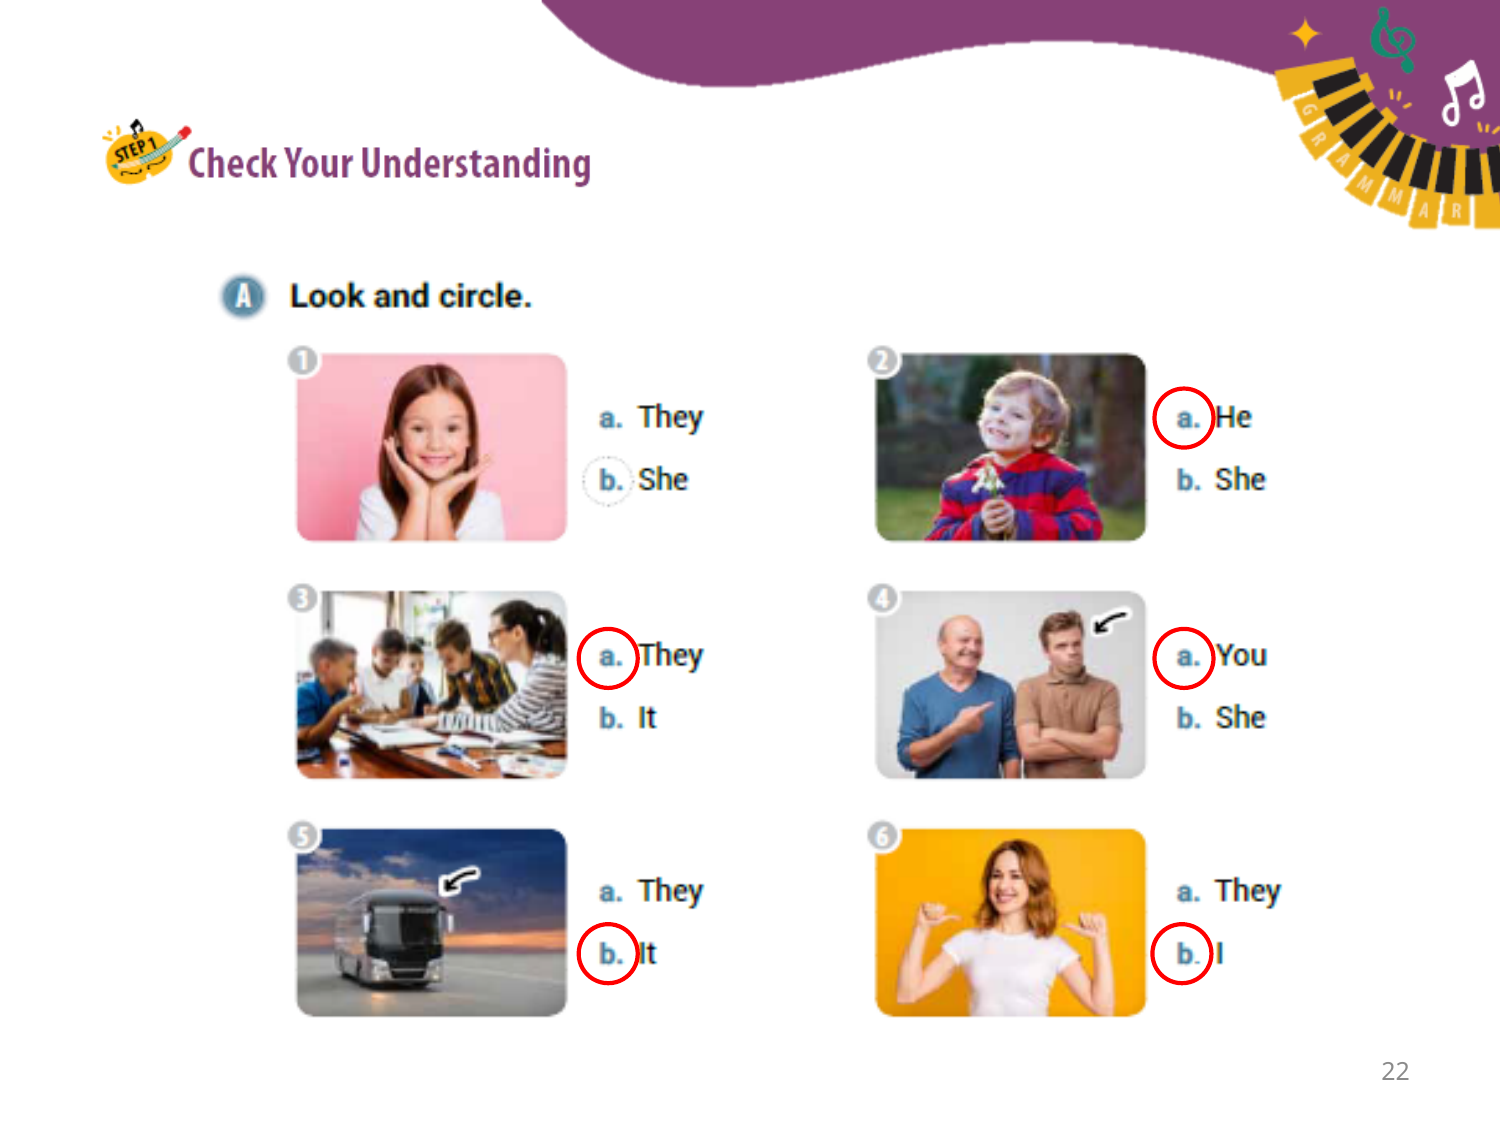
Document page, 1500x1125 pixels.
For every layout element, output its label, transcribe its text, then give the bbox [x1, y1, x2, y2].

slide_number 22 [1074, 1042, 1425, 1103]
picture [76, 0, 1500, 243]
picture [194, 255, 1318, 1028]
